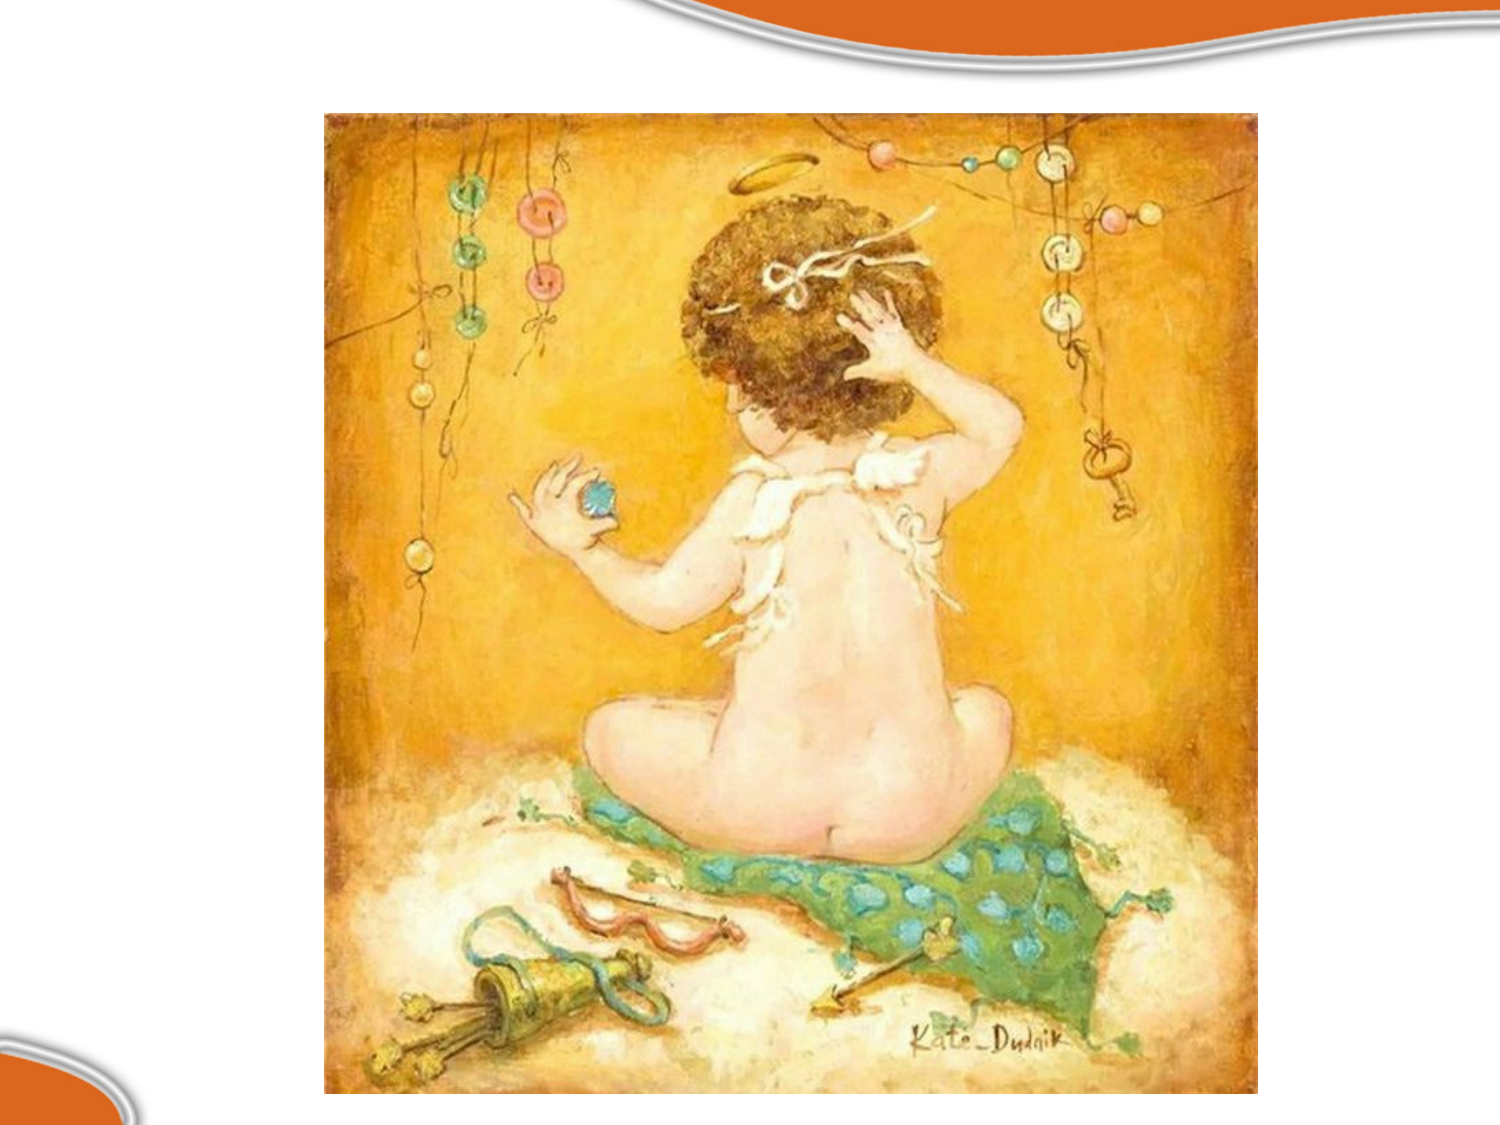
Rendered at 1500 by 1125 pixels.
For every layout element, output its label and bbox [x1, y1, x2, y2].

list [324, 113, 1259, 1095]
picture [0, 0, 1500, 1125]
